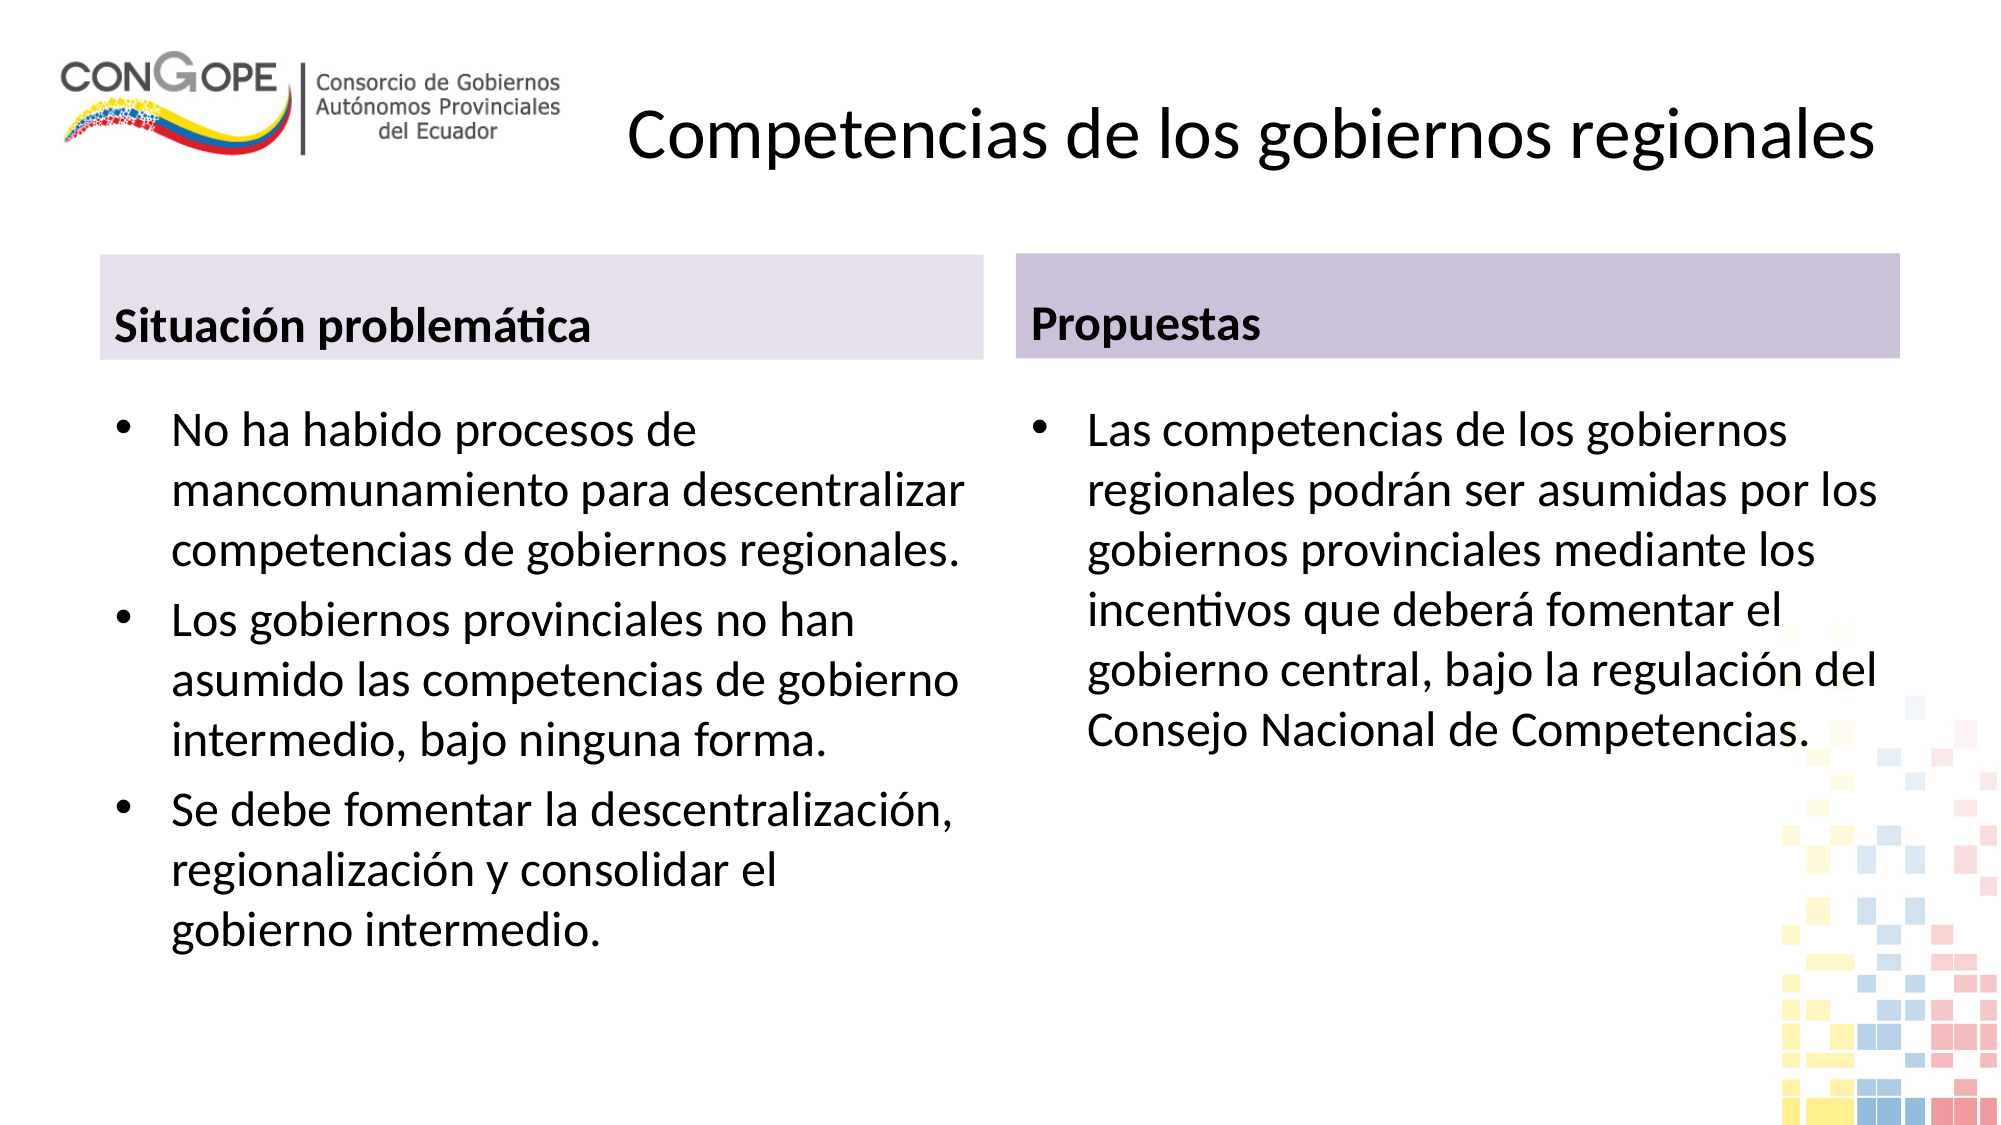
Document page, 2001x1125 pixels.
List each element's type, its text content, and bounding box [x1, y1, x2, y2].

title Competencias de los gobiernos regionales [606, 35, 1900, 224]
list Las competencias de los gobiernos regionales podrán ser asumidas por los gobiernos provinciales mediante los incentivos que deberá fomentar el gobierno central, bajo la regulación del Consejo Nacional de Competencias. [1015, 388, 1900, 1005]
list No ha habido procesos de mancomunamiento para descentralizar competencias de gobiernos regionales. Los gobiernos provinciales no han asumido las competencias de gobierno intermedio, bajo ninguna forma. Se debe fomentar la descentralización, regionalización y consolidar el gobierno intermedio. [99, 388, 984, 1005]
list Situación problemática [99, 254, 984, 360]
list Propuestas [1015, 253, 1900, 359]
picture [0, 0, 2000, 1125]
